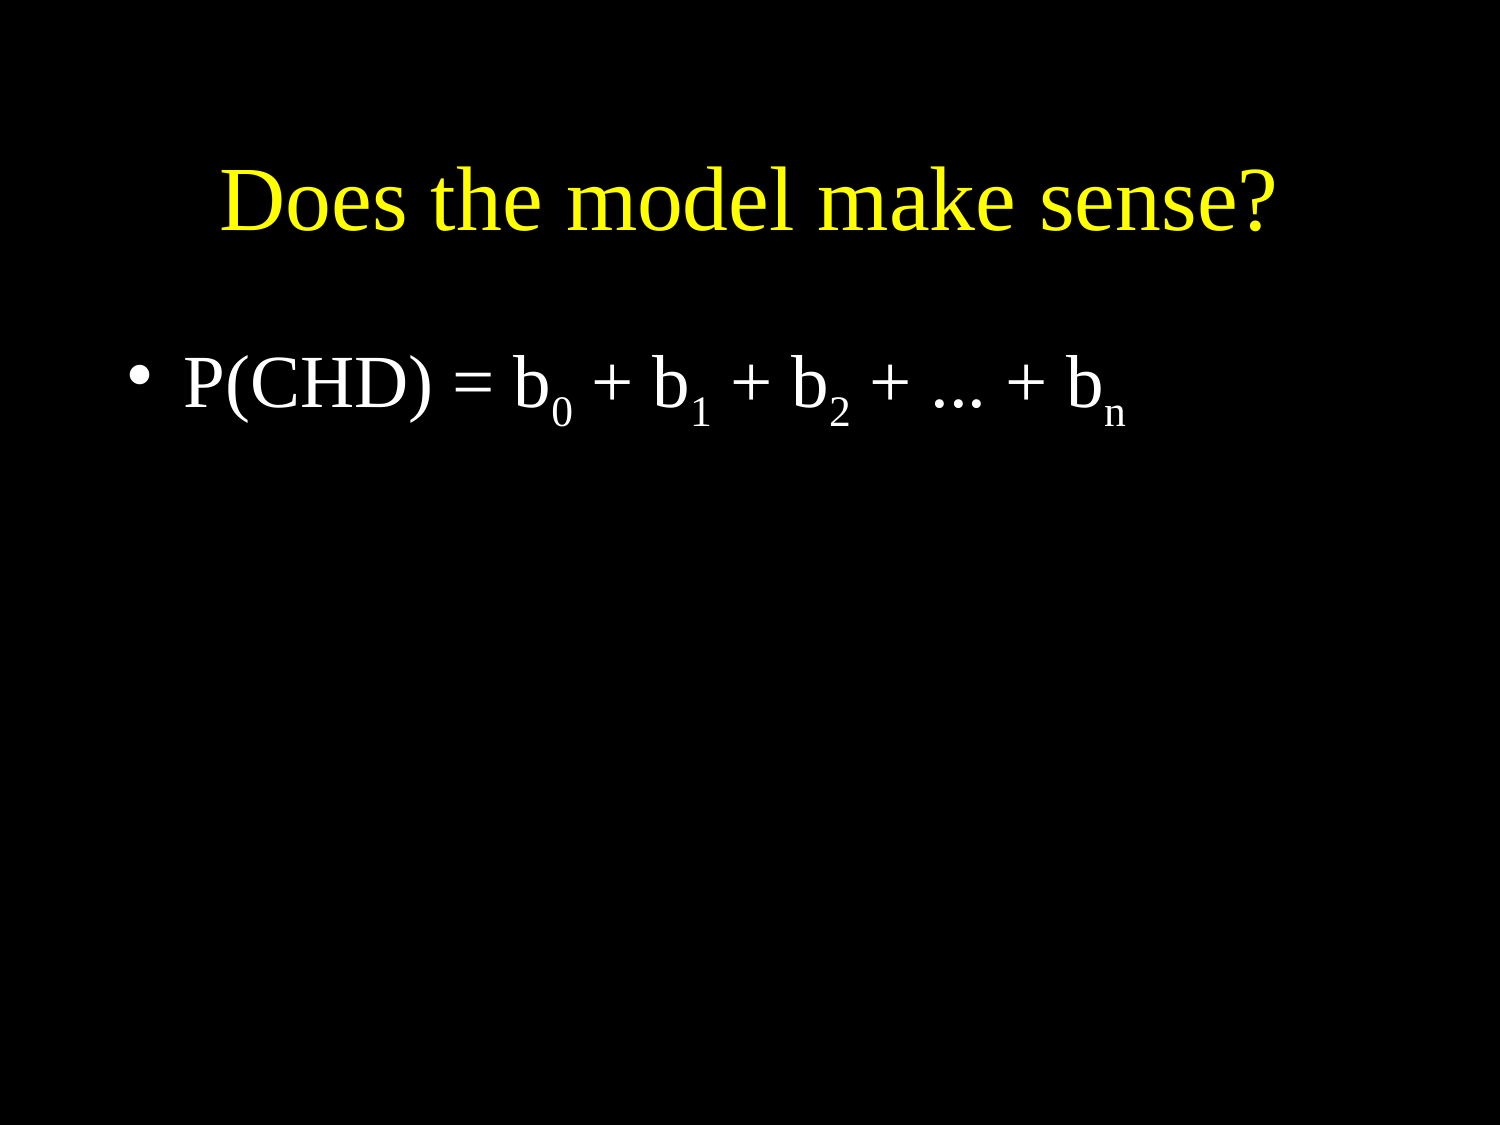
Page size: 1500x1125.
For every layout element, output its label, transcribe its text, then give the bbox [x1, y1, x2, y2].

list P(CHD) = b0 + b1 + b2 + ... + bn [112, 324, 1388, 501]
title Does the model make sense? [112, 99, 1388, 288]
